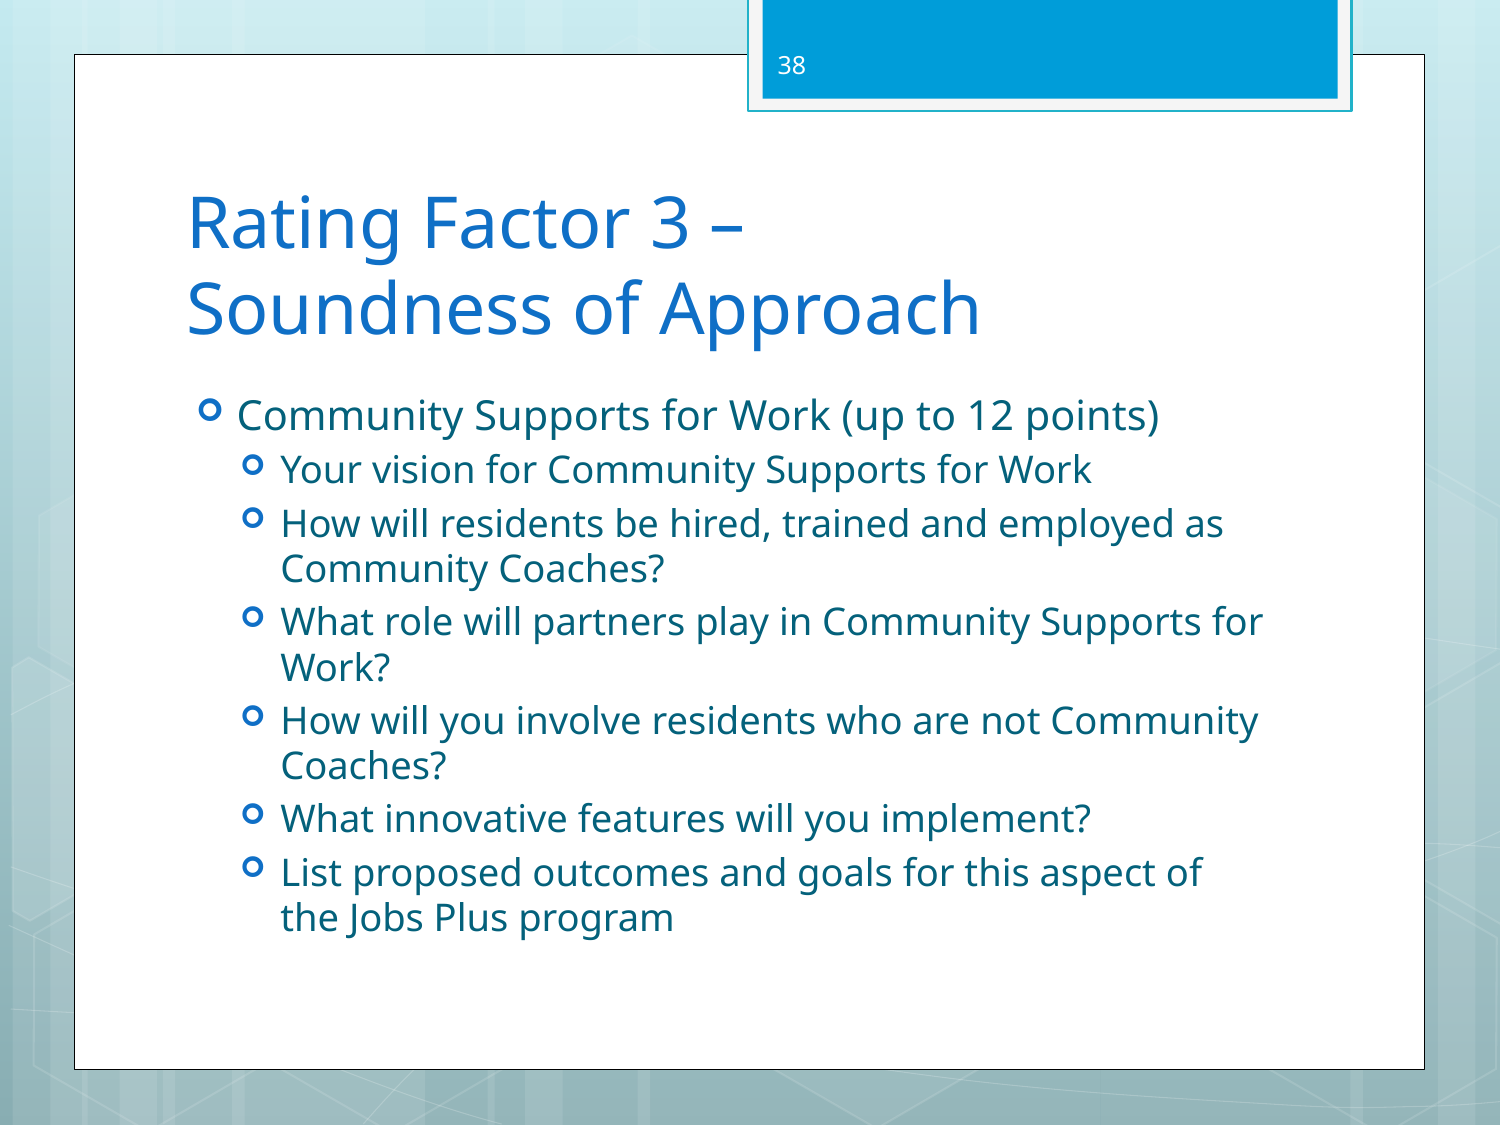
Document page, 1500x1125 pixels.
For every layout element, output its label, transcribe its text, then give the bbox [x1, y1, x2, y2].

list Community Supports for Work (up to 12 points) Your vision for Community Supports for Work How will residents be hired, trained and employed as Community Coaches? What role will partners play in Community Supports for Work? How will you involve residents who are not Community Coaches? What innovative features will you implement? List proposed outcomes and goals for this aspect of the Jobs Plus program [171, 381, 1283, 957]
title Rating Factor 3 – Soundness of Approach [171, 168, 1324, 357]
slide_number 38 [762, 36, 982, 97]
